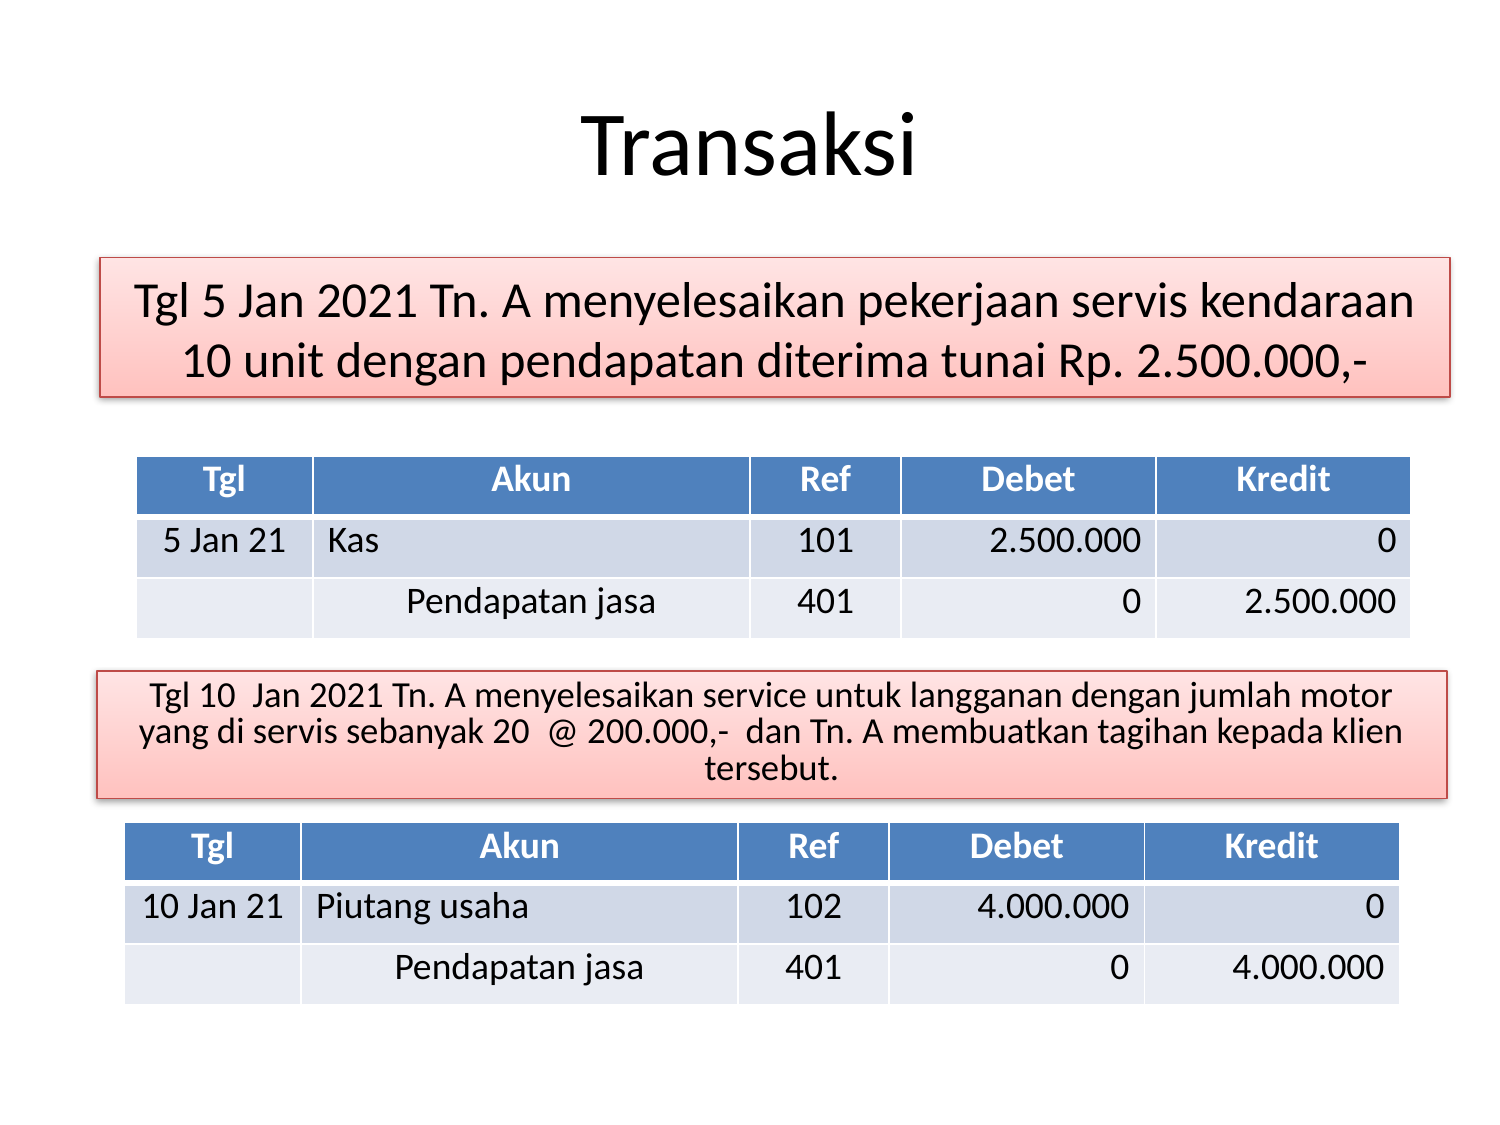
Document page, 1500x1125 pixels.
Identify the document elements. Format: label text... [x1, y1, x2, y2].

text_box Tgl 10 Jan 2021 Tn. A menyelesaikan service untuk langganan dengan jumlah motor yang di servis sebanyak 20 @ 200.000,- dan Tn. A membuatkan tagihan kepada klien tersebut. [96, 670, 1448, 799]
table_cell 0 [1145, 886, 1399, 943]
table_header Debet [890, 823, 1144, 880]
table_cell [137, 579, 312, 638]
table_header Tgl [137, 457, 312, 514]
table_cell 5 Jan 21 [137, 520, 312, 577]
table_cell 4.000.000 [1145, 945, 1399, 1004]
title Transaksi [75, 45, 1425, 233]
table_cell 2.500.000 [1157, 579, 1410, 638]
table_header Akun [302, 823, 737, 880]
table_cell Kas [314, 520, 749, 577]
table_cell 0 [902, 579, 1155, 638]
table_header Ref [739, 823, 888, 880]
table_cell 4.000.000 [890, 886, 1144, 943]
table_cell 2.500.000 [902, 520, 1155, 577]
table_cell 101 [751, 520, 900, 577]
table_cell 10 Jan 21 [125, 886, 300, 943]
table_cell Pendapatan jasa [314, 579, 749, 638]
table_header Ref [751, 457, 900, 514]
text_box Tgl 5 Jan 2021 Tn. A menyelesaikan pekerjaan servis kendaraan 10 unit dengan pendapatan diterima tunai Rp. 2.500.000,- [99, 257, 1451, 398]
table_cell Piutang usaha [302, 886, 737, 943]
table_header Kredit [1157, 457, 1410, 514]
table_cell Pendapatan jasa [302, 945, 737, 1004]
table_cell 102 [739, 886, 888, 943]
table_header Tgl [125, 823, 300, 880]
table_header Debet [902, 457, 1155, 514]
table_cell 401 [751, 579, 900, 638]
table_header Akun [314, 457, 749, 514]
table_header Kredit [1145, 823, 1399, 880]
table_cell [125, 945, 300, 1004]
table_cell 0 [890, 945, 1144, 1004]
table_cell 0 [1157, 520, 1410, 577]
table_cell 401 [739, 945, 888, 1004]
